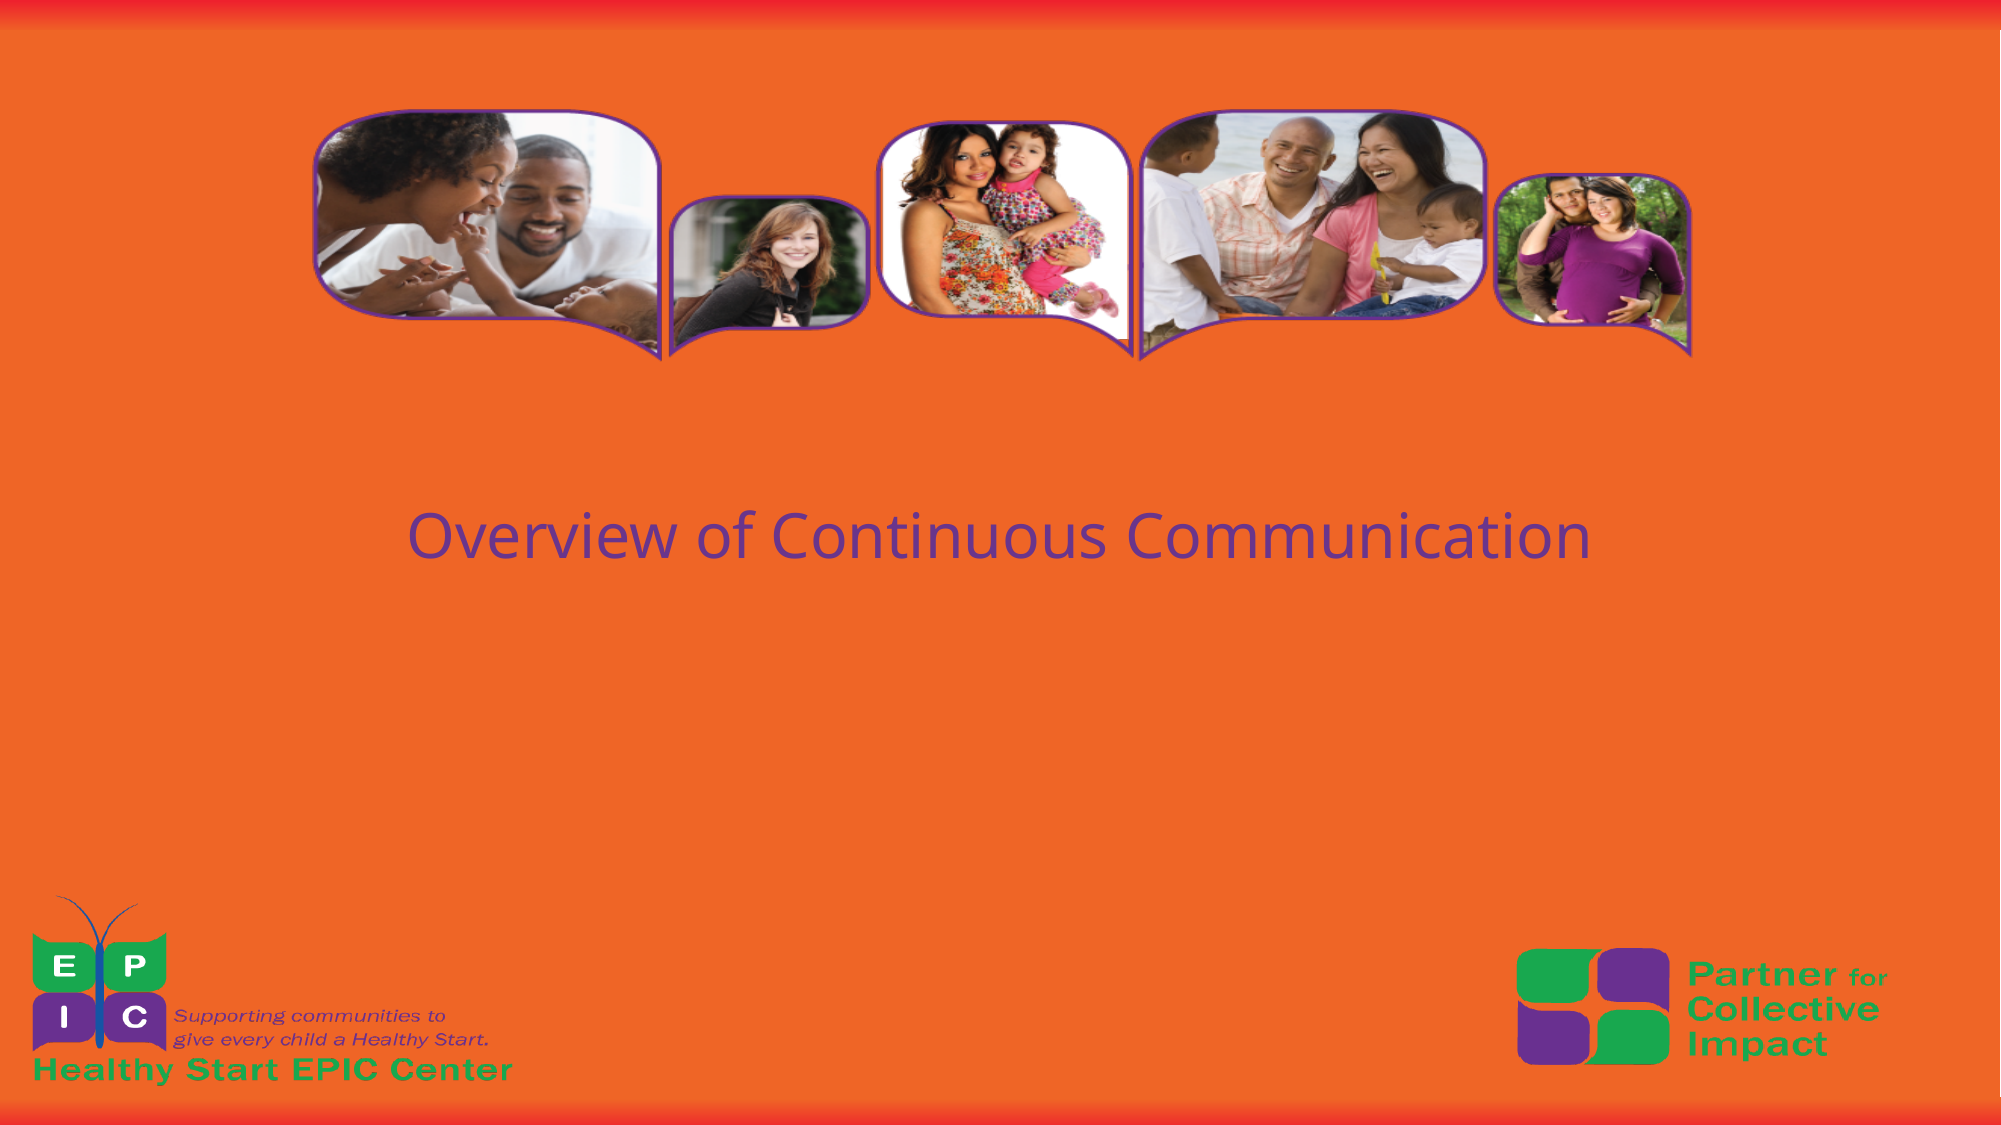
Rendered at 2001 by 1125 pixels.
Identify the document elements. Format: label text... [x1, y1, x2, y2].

picture [16, 884, 534, 1088]
picture [1494, 929, 1903, 1080]
picture [299, 99, 1702, 368]
title Overview of Continuous Communication [48, 412, 1952, 654]
